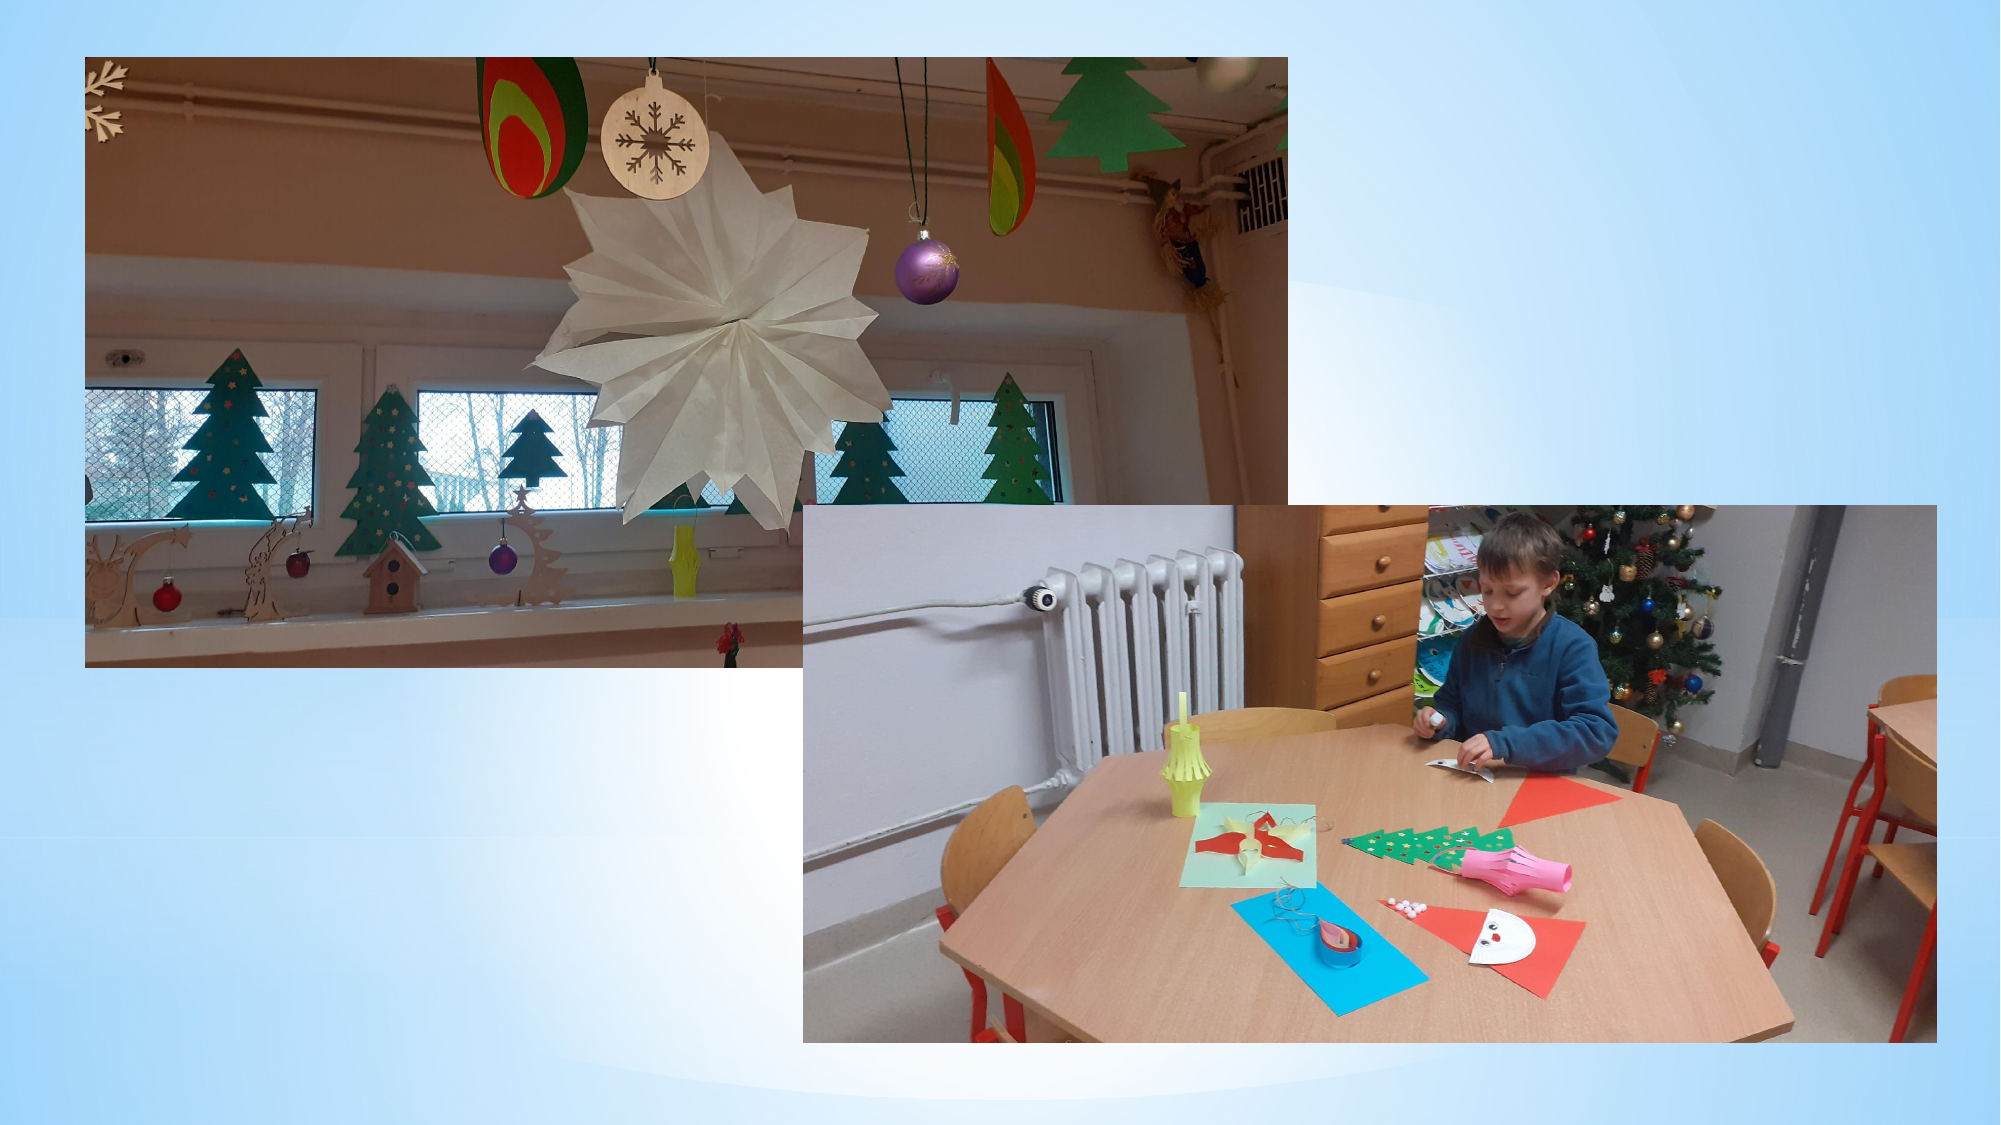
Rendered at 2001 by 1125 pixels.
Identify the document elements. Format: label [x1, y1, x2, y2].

picture [85, 57, 1937, 1043]
